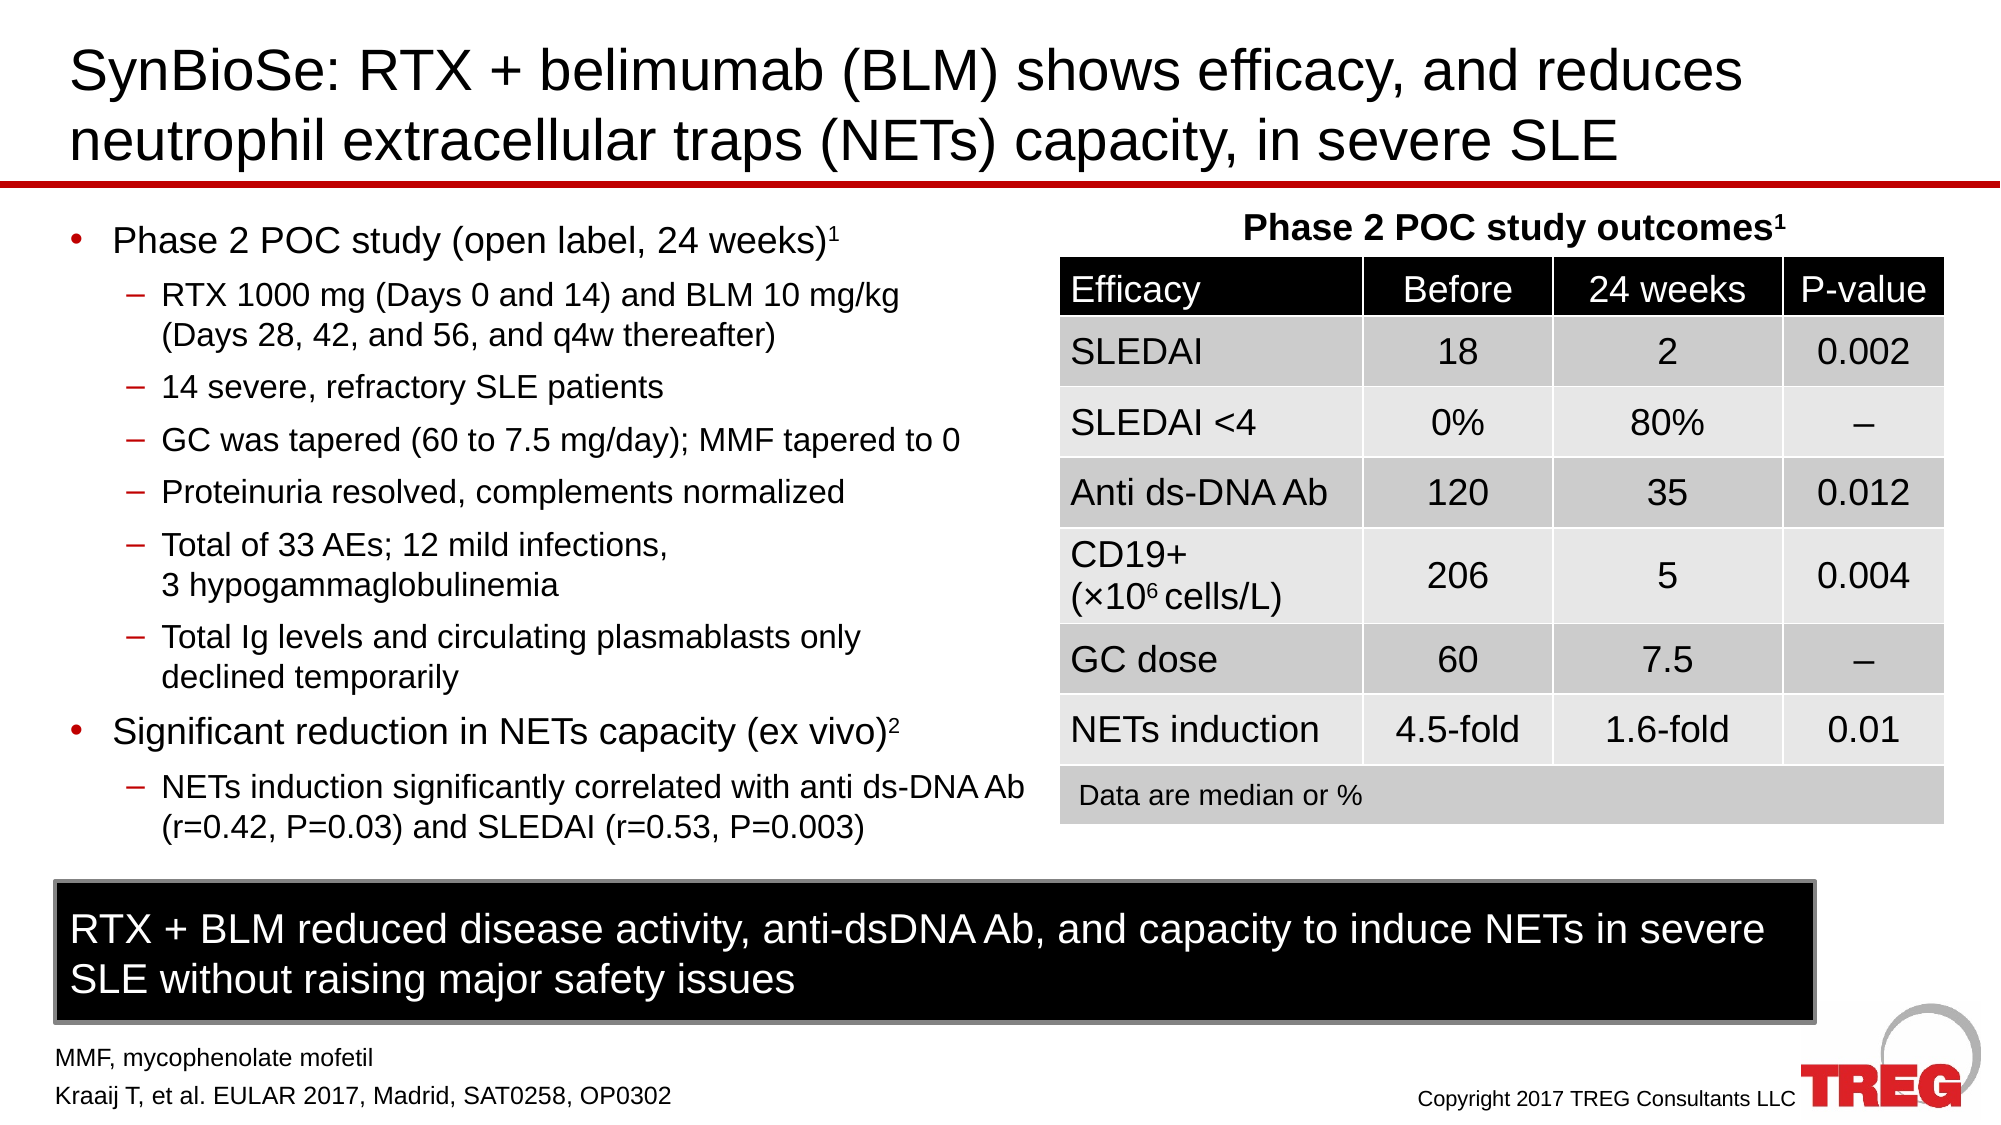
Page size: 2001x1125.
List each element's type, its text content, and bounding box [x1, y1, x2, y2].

table_cell 0.004 [1784, 529, 1944, 623]
table_header Efficacy [1060, 257, 1362, 315]
table_header P-value [1784, 257, 1944, 315]
text_box Phase 2 POC study outcomes1 [1228, 195, 1812, 256]
table_cell SLEDAI <4 [1060, 387, 1362, 456]
table_cell 0.002 [1784, 317, 1944, 386]
table_cell 206 [1364, 529, 1552, 623]
table_cell 35 [1554, 458, 1782, 527]
table_cell 7.5 [1554, 624, 1782, 693]
list MMF, mycophenolate mofetil Kraaij T, et al. EULAR 2017, Madrid, SAT0258, OP0302 [40, 1033, 1403, 1118]
table_cell GC dose [1060, 624, 1362, 693]
table_cell 80% [1554, 387, 1782, 456]
picture [1801, 1001, 1981, 1120]
table_cell 5 [1554, 529, 1782, 623]
table_cell 0% [1364, 387, 1552, 456]
list Phase 2 POC study (open label, 24 weeks)1 RTX 1000 mg (Days 0 and 14) and BLM 10 mg/kg (Days 28, 42, and 56, and q4w thereafter) 14 severe, refractory SLE patients GC was tapered (60 to 7.5 mg/day); MMF tapered to 0 Proteinuria resolved, complements normalized Total of 33 AEs; 12 mild infections, 3 hypogammaglobulinemia Total Ig levels and circulating plasmablasts only declined temporarily Significant reduction in NETs capacity (ex vivo)2 NETs induction significantly correlated with anti ds-DNA Ab (r=0.42, P=0.03) and SLEDAI (r=0.53, P=0.003) [55, 208, 1166, 881]
table_cell 1.6-fold [1554, 695, 1782, 764]
title SynBioSe: RTX + belimumab (BLM) shows efficacy, and reduces neutrophil extracellular traps (NETs) capacity, in severe SLE [55, 19, 1945, 185]
table_cell Data are median or % [1060, 766, 1944, 824]
table_header 24 weeks [1554, 257, 1782, 315]
table_cell 60 [1364, 624, 1552, 693]
table_cell SLEDAI [1060, 317, 1362, 386]
table_cell 120 [1364, 458, 1552, 527]
table_cell CD19+ (×106 cells/L) [1060, 529, 1362, 623]
table_cell 18 [1364, 317, 1552, 386]
text_box RTX + BLM reduced disease activity, anti-dsDNA Ab, and capacity to induce NETs in severe SLE without raising major safety issues [54, 881, 1816, 1023]
table_cell 4.5-fold [1364, 695, 1552, 764]
table_cell 0.01 [1784, 695, 1944, 764]
table_cell Anti ds-DNA Ab [1060, 458, 1362, 527]
table_header Before [1364, 257, 1552, 315]
table_cell – [1784, 387, 1944, 456]
table_cell NETs induction [1060, 695, 1362, 764]
table_cell 2 [1554, 317, 1782, 386]
table_cell – [1784, 624, 1944, 693]
table_cell 0.012 [1784, 458, 1944, 527]
